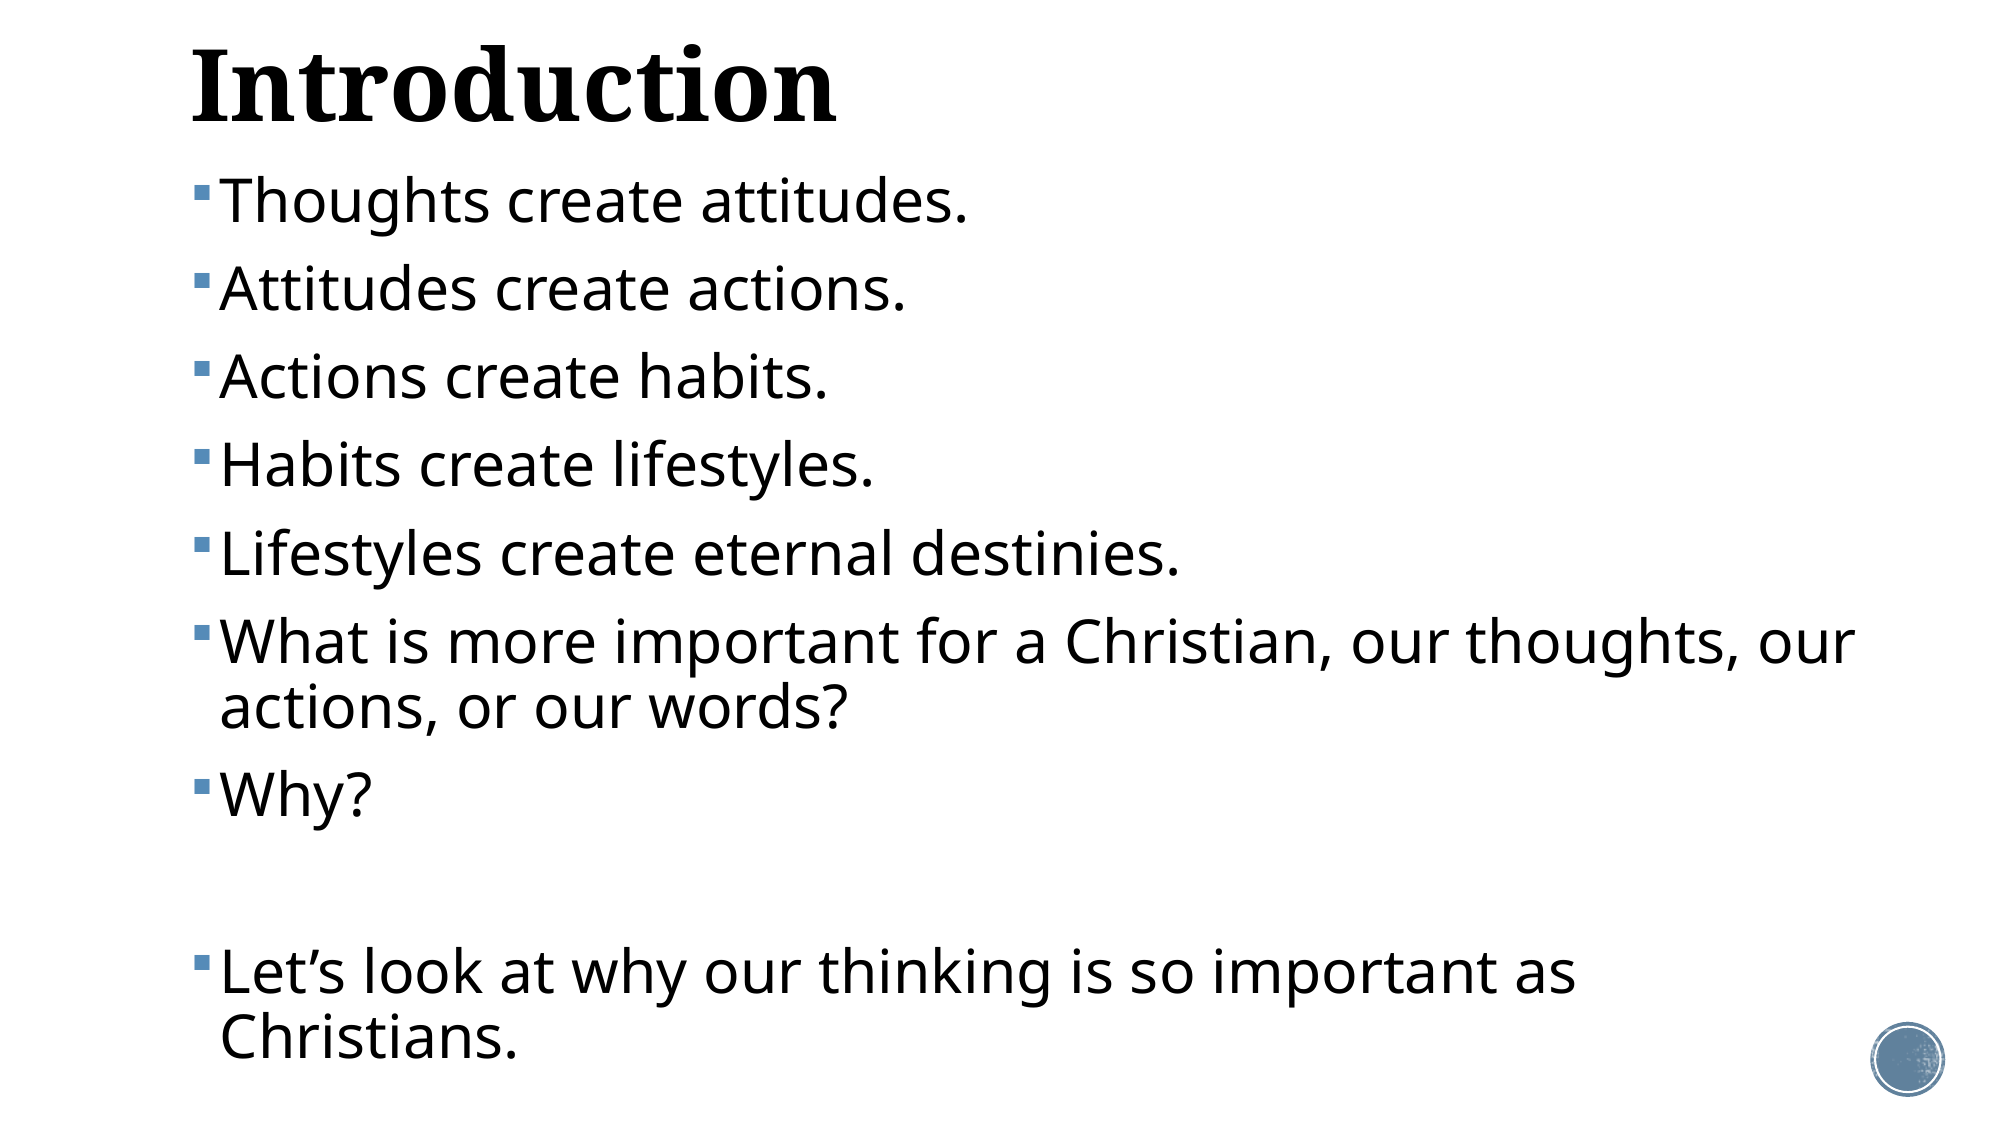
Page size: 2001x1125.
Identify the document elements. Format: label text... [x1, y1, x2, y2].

list Thoughts create attitudes. Attitudes create actions. Actions create habits. Habits create lifestyles. Lifestyles create eternal destinies. What is more important for a Christian, our thoughts, our actions, or our words? Why? Let’s look at why our thinking is so important as Christians. [175, 162, 1889, 1083]
title Introduction [175, 0, 1826, 162]
